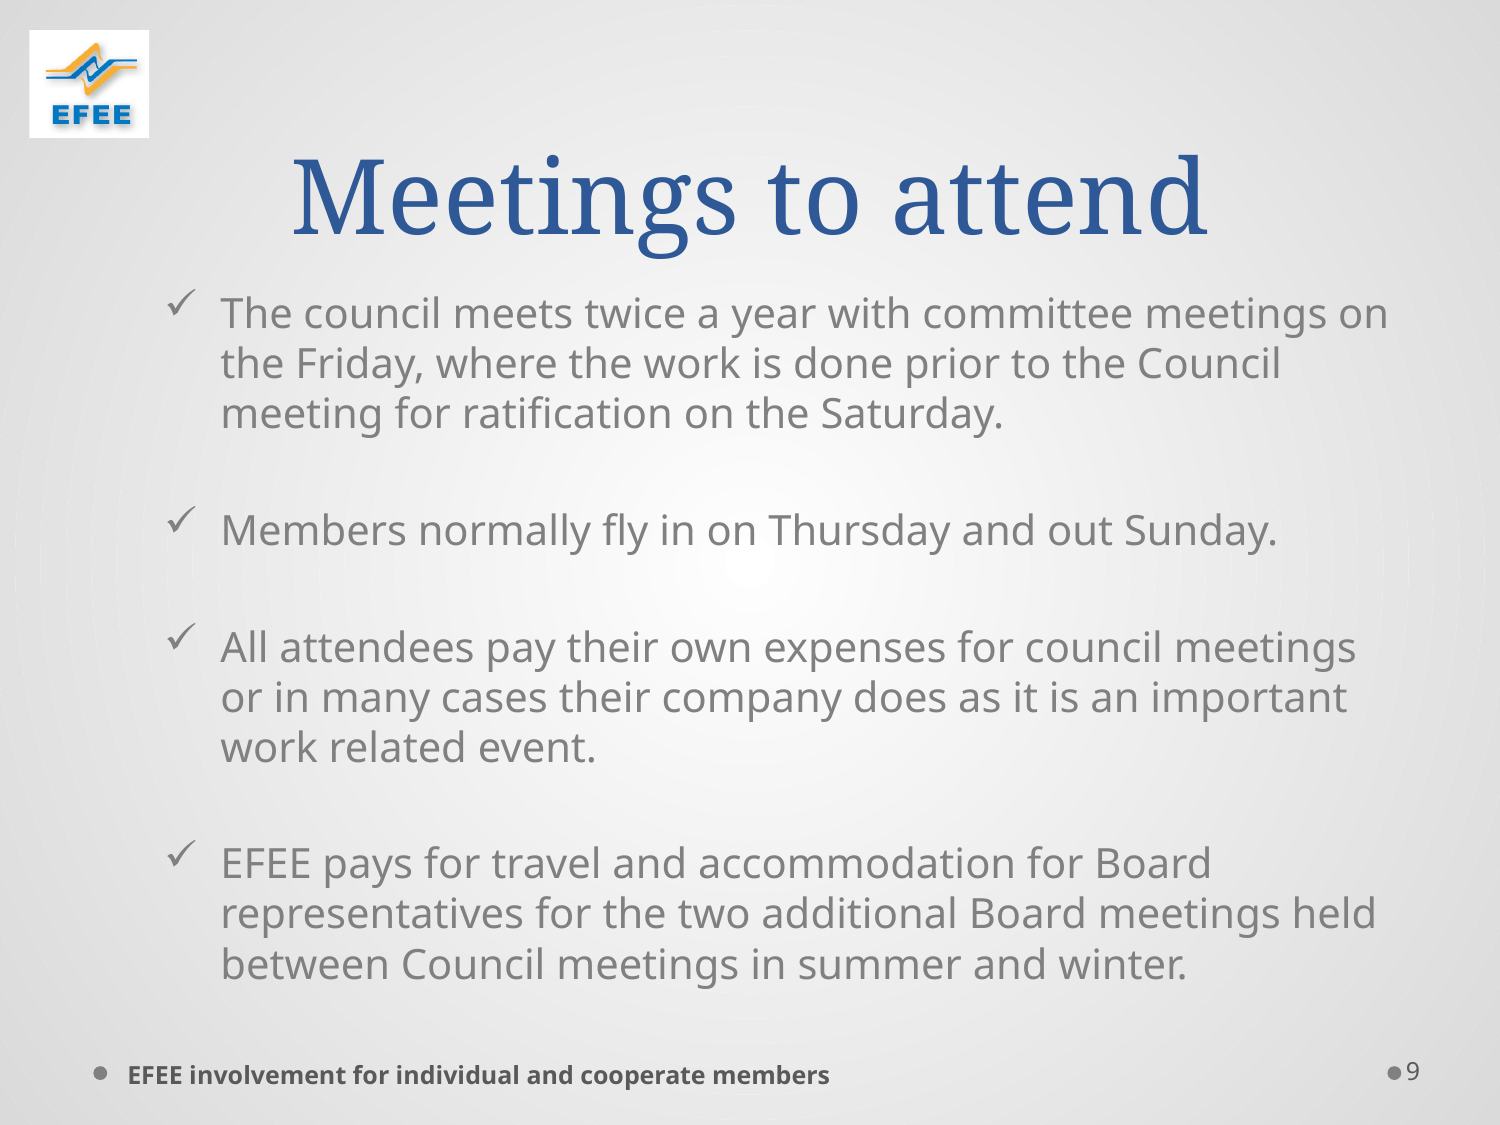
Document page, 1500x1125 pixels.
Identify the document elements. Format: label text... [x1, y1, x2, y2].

slide_number 9 [1401, 1042, 1494, 1103]
picture [29, 30, 150, 138]
list The council meets twice a year with committee meetings on the Friday, where the work is done prior to the Council meeting for ratification on the Saturday. Members normally fly in on Thursday and out Sunday. All attendees pay their own expenses for council meetings or in many cases their company does as it is an important work related event. EFEE pays for travel and accommodation for Board representatives for the two additional Board meetings held between Council meetings in summer and winter. [149, 278, 1425, 1047]
footer EFEE involvement for individual and cooperate members [119, 1058, 927, 1091]
title Meetings to attend [75, 0, 1425, 263]
